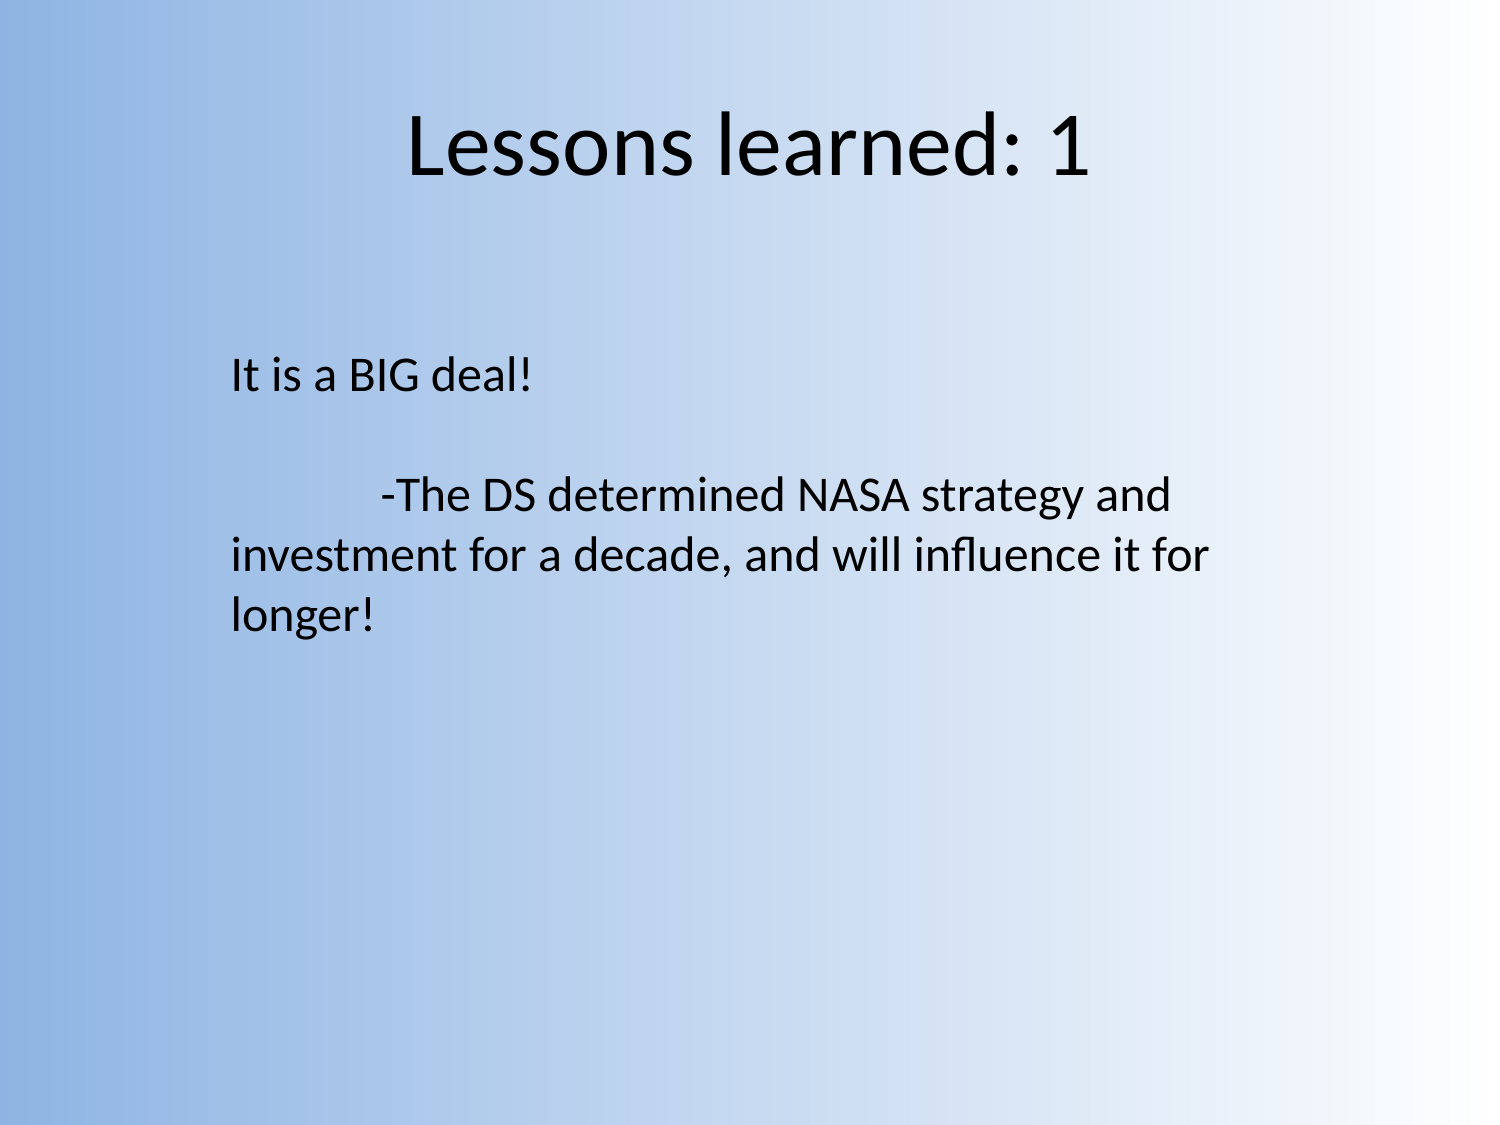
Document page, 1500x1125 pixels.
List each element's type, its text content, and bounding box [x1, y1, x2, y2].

text_box It is a BIG deal! -The DS determined NASA strategy and investment for a decade, and will influence it for longer! [215, 333, 1321, 649]
title Lessons learned: 1 [75, 45, 1425, 233]
